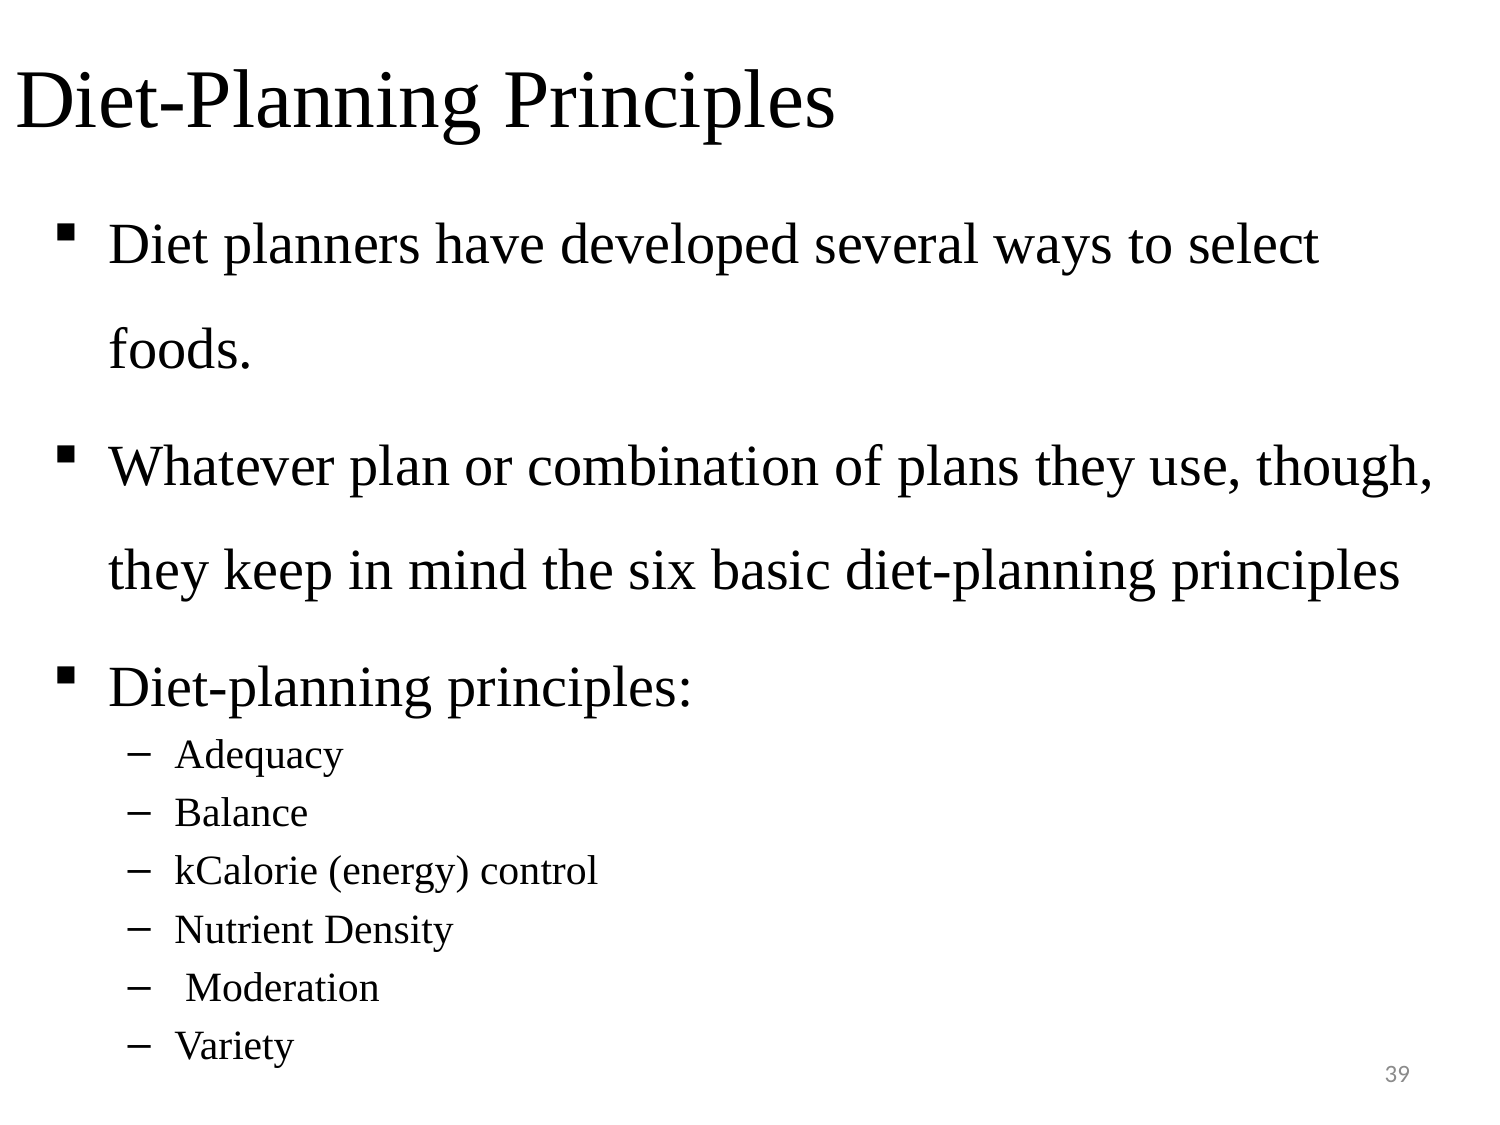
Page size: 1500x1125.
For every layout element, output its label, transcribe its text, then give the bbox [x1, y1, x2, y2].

title Diet-Planning Principles [0, 0, 1425, 188]
slide_number 39 [1074, 1042, 1425, 1103]
list Diet planners have developed several ways to select foods. Whatever plan or combination of plans they use, though, they keep in mind the six basic diet-planning principles Diet-planning principles: Adequacy Balance kCalorie (energy) control Nutrient Density Moderation Variety [37, 162, 1475, 905]
